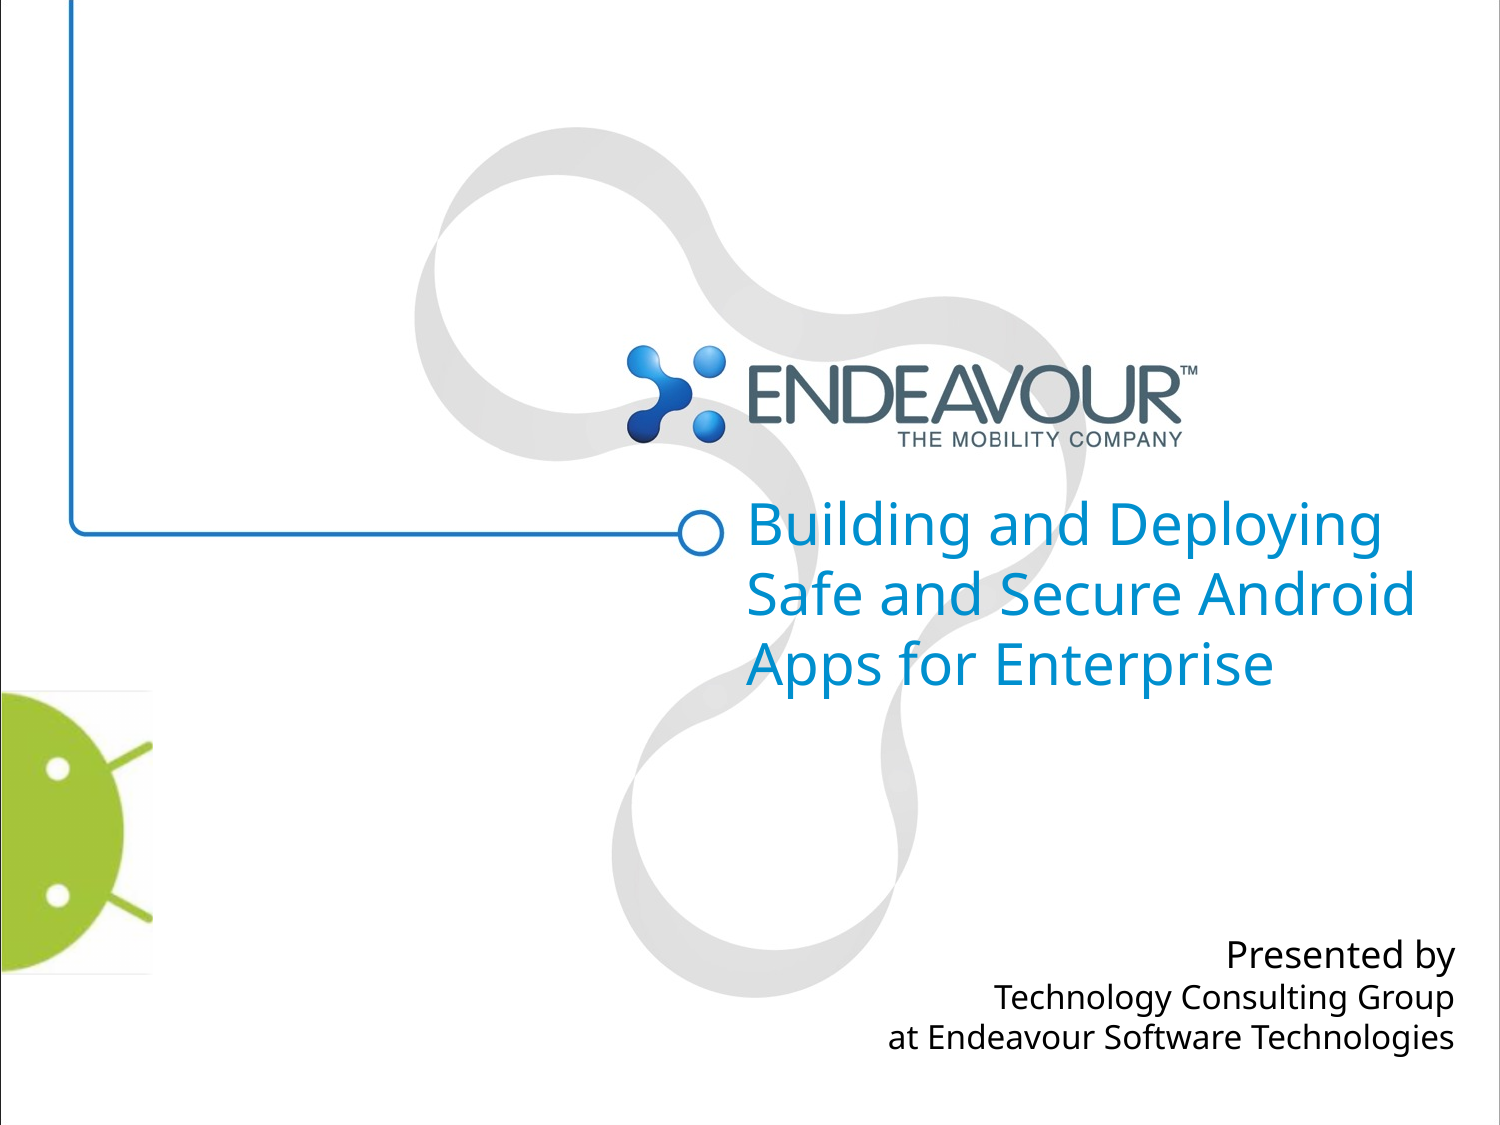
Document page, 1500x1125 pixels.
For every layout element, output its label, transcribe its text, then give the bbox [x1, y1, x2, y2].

title Building and Deploying Safe and Secure Android Apps for Enterprise [731, 521, 1488, 663]
text_box Presented by Technology Consulting Group at Endeavour Software Technologies [512, 923, 1471, 1064]
picture [0, 0, 1500, 1125]
